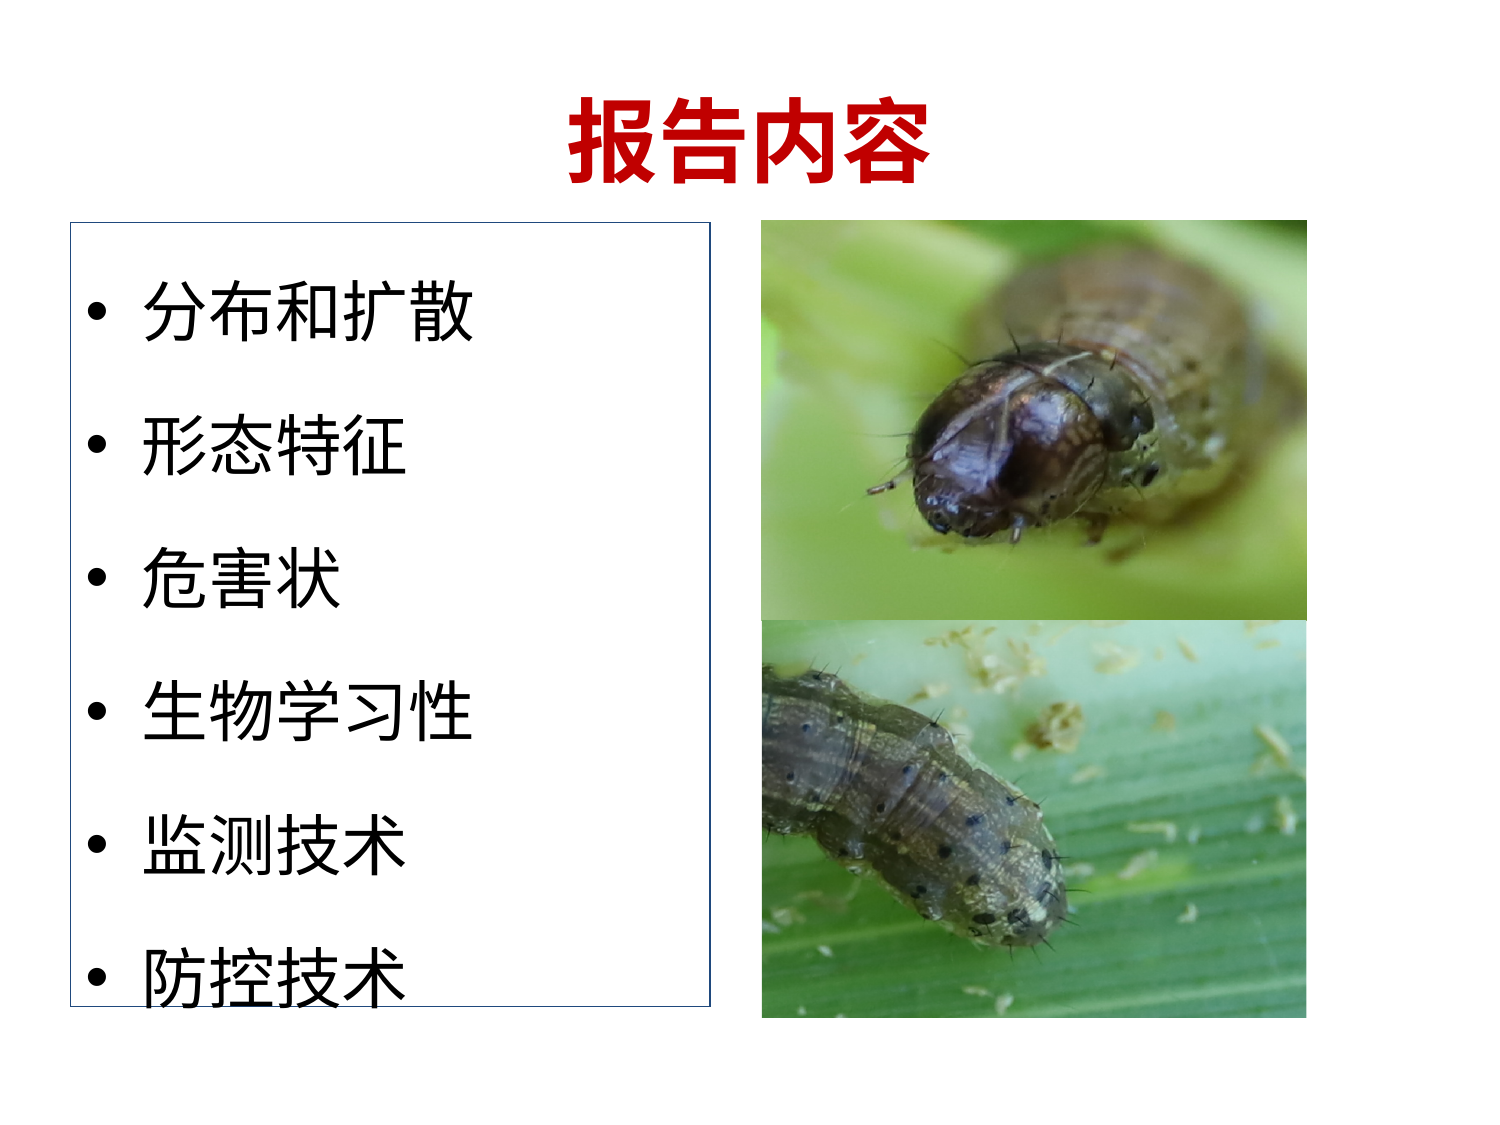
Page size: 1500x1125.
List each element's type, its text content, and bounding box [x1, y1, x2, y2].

picture [761, 219, 1307, 1018]
title 报告内容 [74, 44, 1426, 233]
list 分布和扩散 形态特征 危害状 生物学习性 监测技术 防控技术 [70, 222, 711, 1007]
